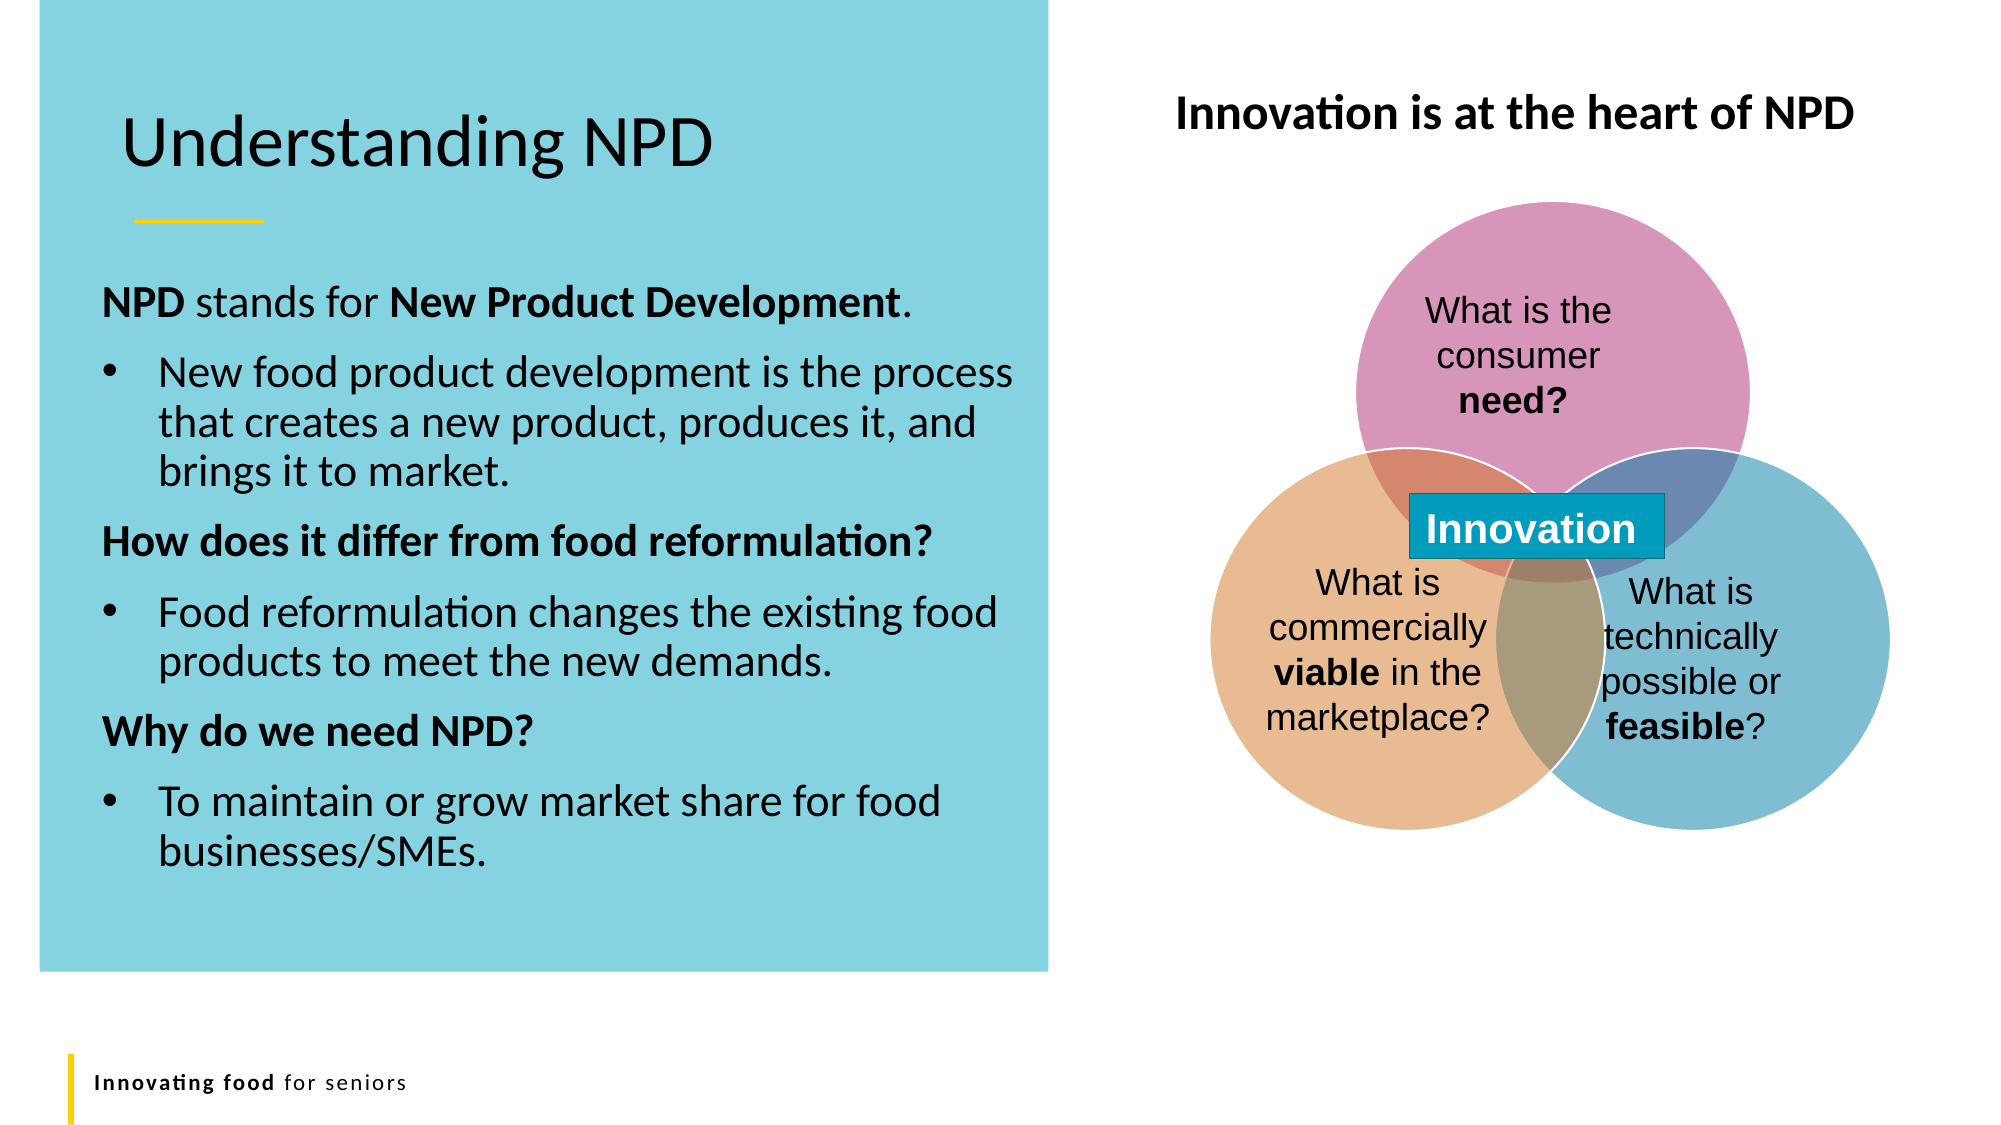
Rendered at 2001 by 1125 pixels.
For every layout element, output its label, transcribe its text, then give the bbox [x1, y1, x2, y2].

list NPD stands for New Product Development. New food product development is the process that creates a new product, produces it, and brings it to market. How does it differ from food reformulation? Food reformulation changes the existing food products to meet the new demands. Why do we need NPD? To maintain or grow market share for food businesses/SMEs. [86, 239, 1031, 923]
text_box Innovation is at the heart of NPD [1160, 71, 2000, 147]
list Understanding NPD [106, 95, 941, 191]
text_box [589, 200, 2000, 839]
